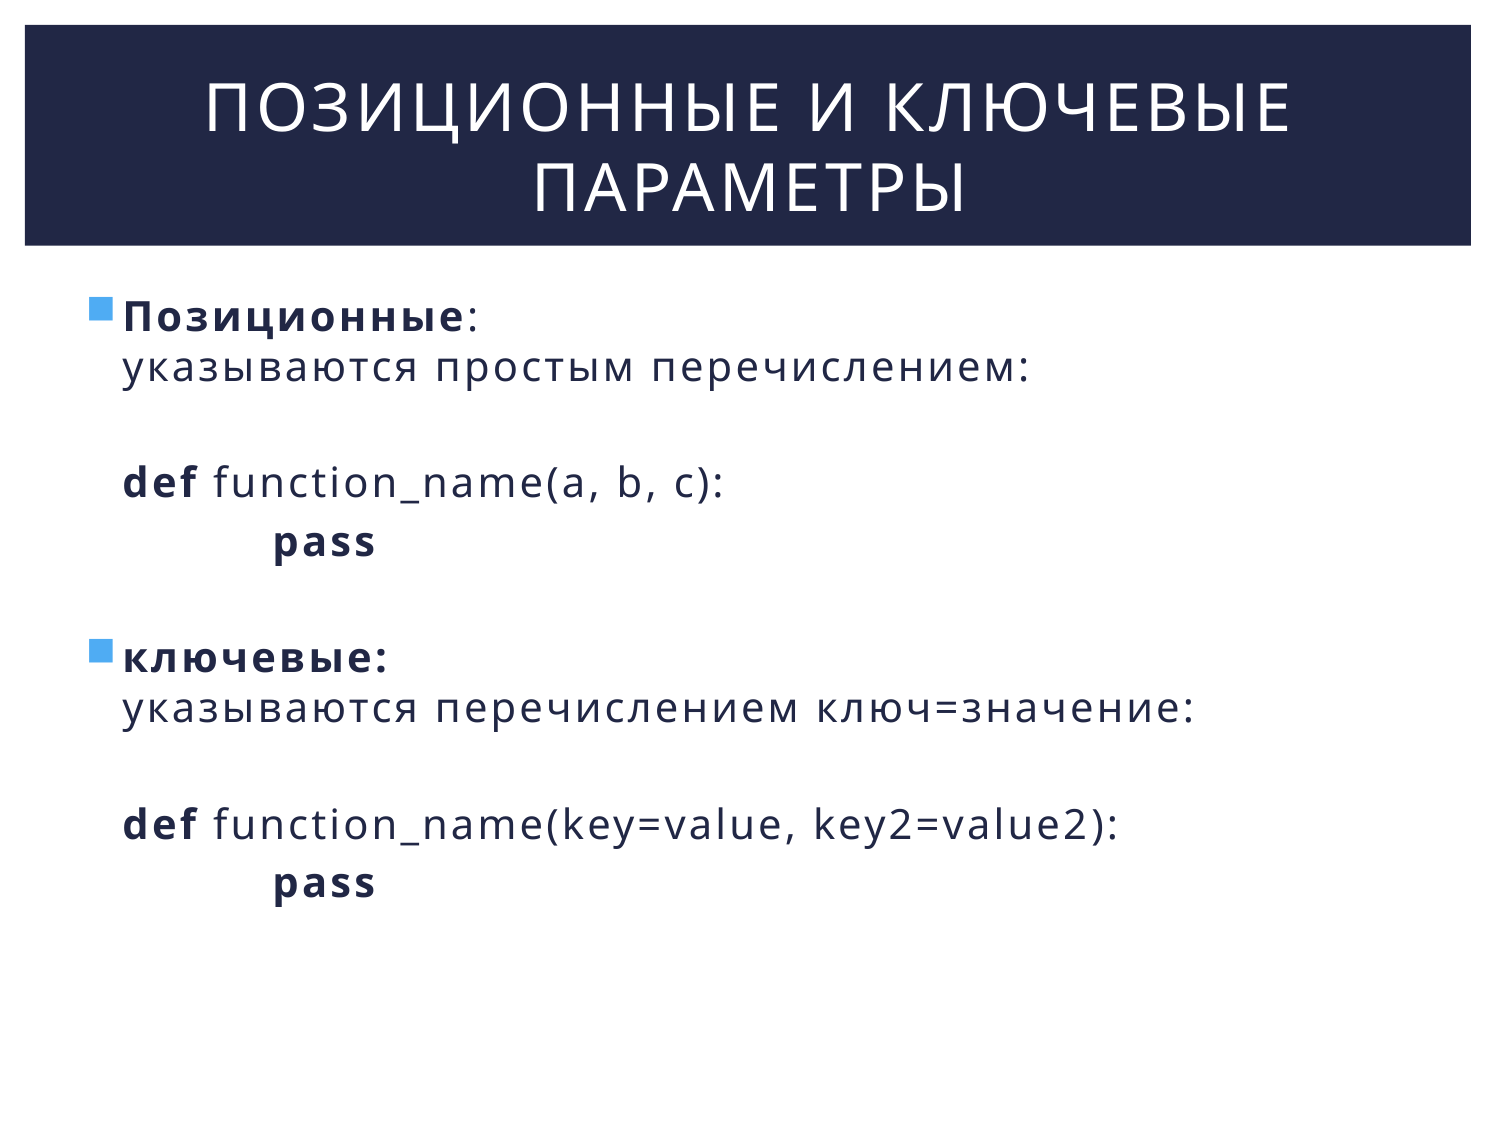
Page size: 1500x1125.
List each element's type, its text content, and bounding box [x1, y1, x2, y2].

list Позиционные: указываются простым перечислением: def function_name(a, b, c): pass ключевые: указываются перечислением ключ=значение: def function_name(key=value, key2=value2): pass [62, 281, 1442, 1005]
title Позиционные и ключевые параметры [62, 58, 1438, 232]
